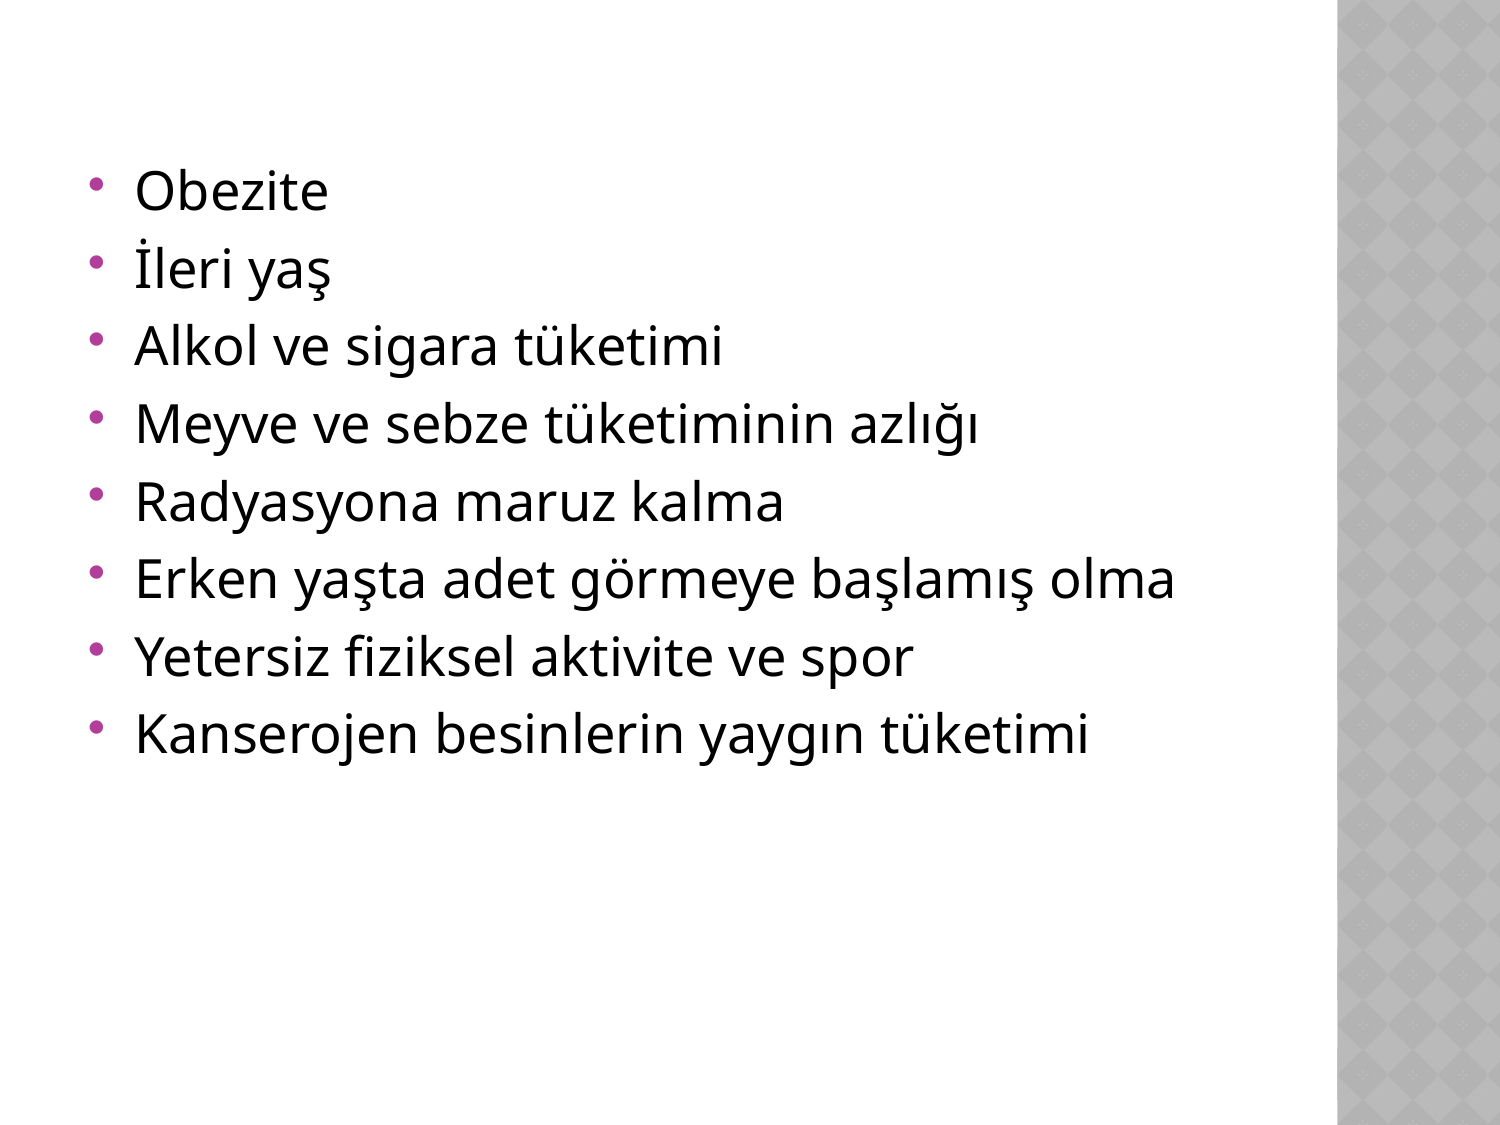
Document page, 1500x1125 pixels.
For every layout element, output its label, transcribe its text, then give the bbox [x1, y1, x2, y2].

list Obezite İleri yaş Alkol ve sigara tüketimi Meyve ve sebze tüketiminin azlığı Radyasyona maruz kalma Erken yaşta adet görmeye başlamış olma Yetersiz fiziksel aktivite ve spor Kanserojen besinlerin yaygın tüketimi [75, 149, 1425, 1005]
